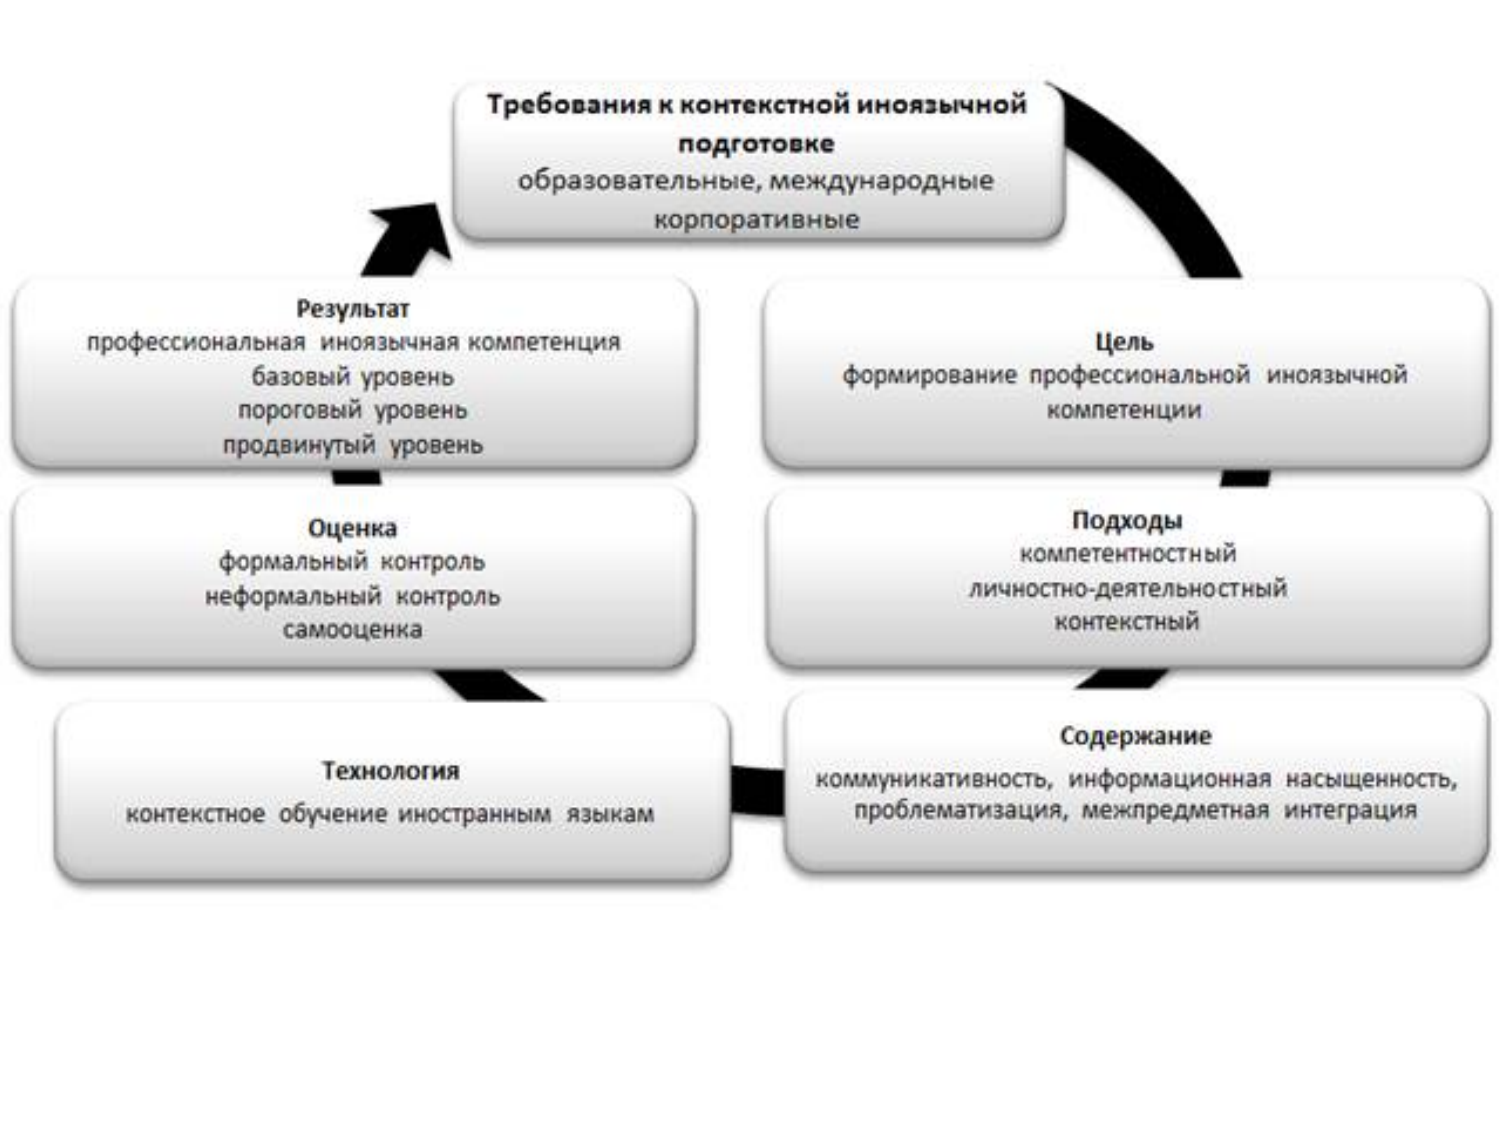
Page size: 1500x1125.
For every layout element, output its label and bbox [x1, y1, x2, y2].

list [0, 46, 1500, 915]
